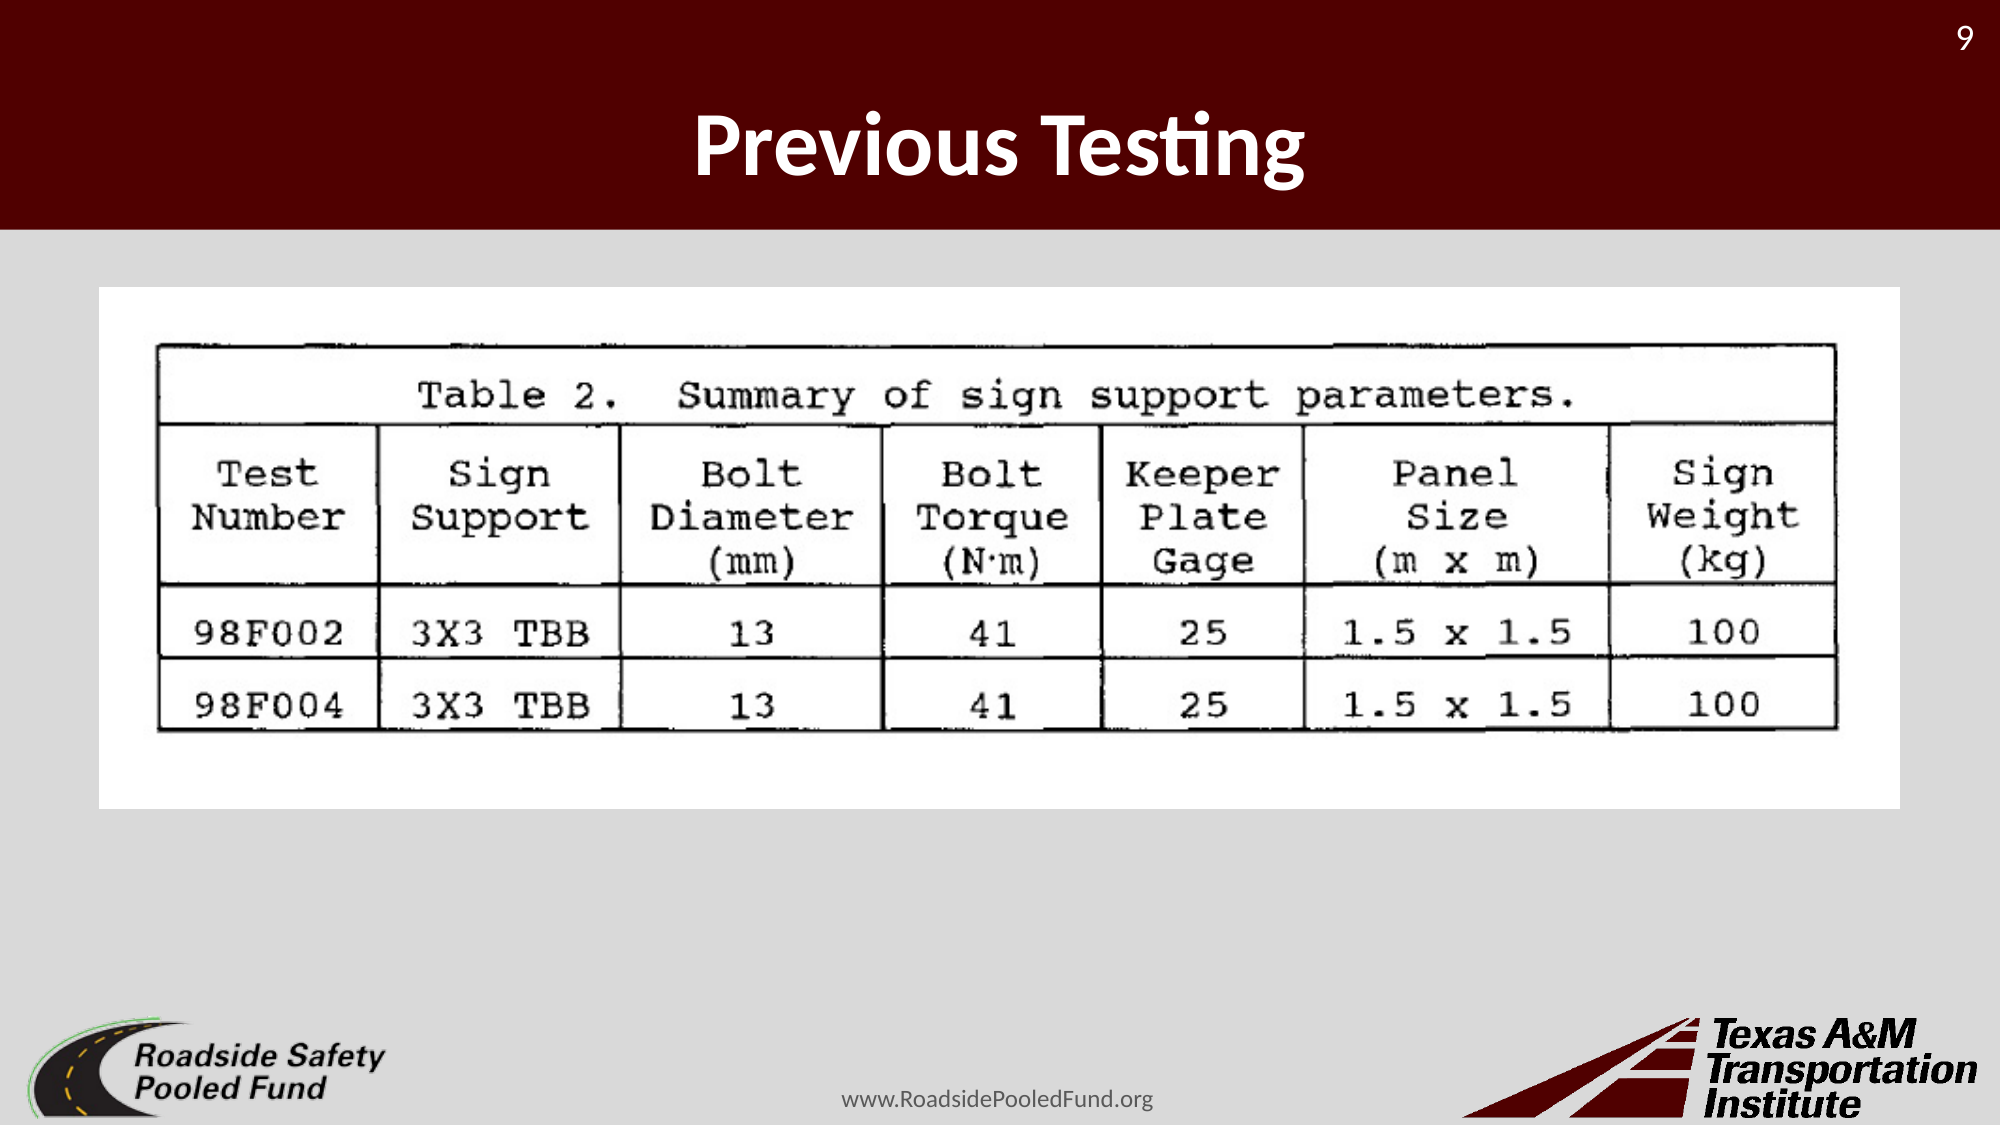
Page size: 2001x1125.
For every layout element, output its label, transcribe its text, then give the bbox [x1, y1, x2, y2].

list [99, 287, 1901, 809]
picture [1462, 1018, 1977, 1118]
title Previous Testing [99, 45, 1900, 233]
picture [23, 1016, 390, 1119]
